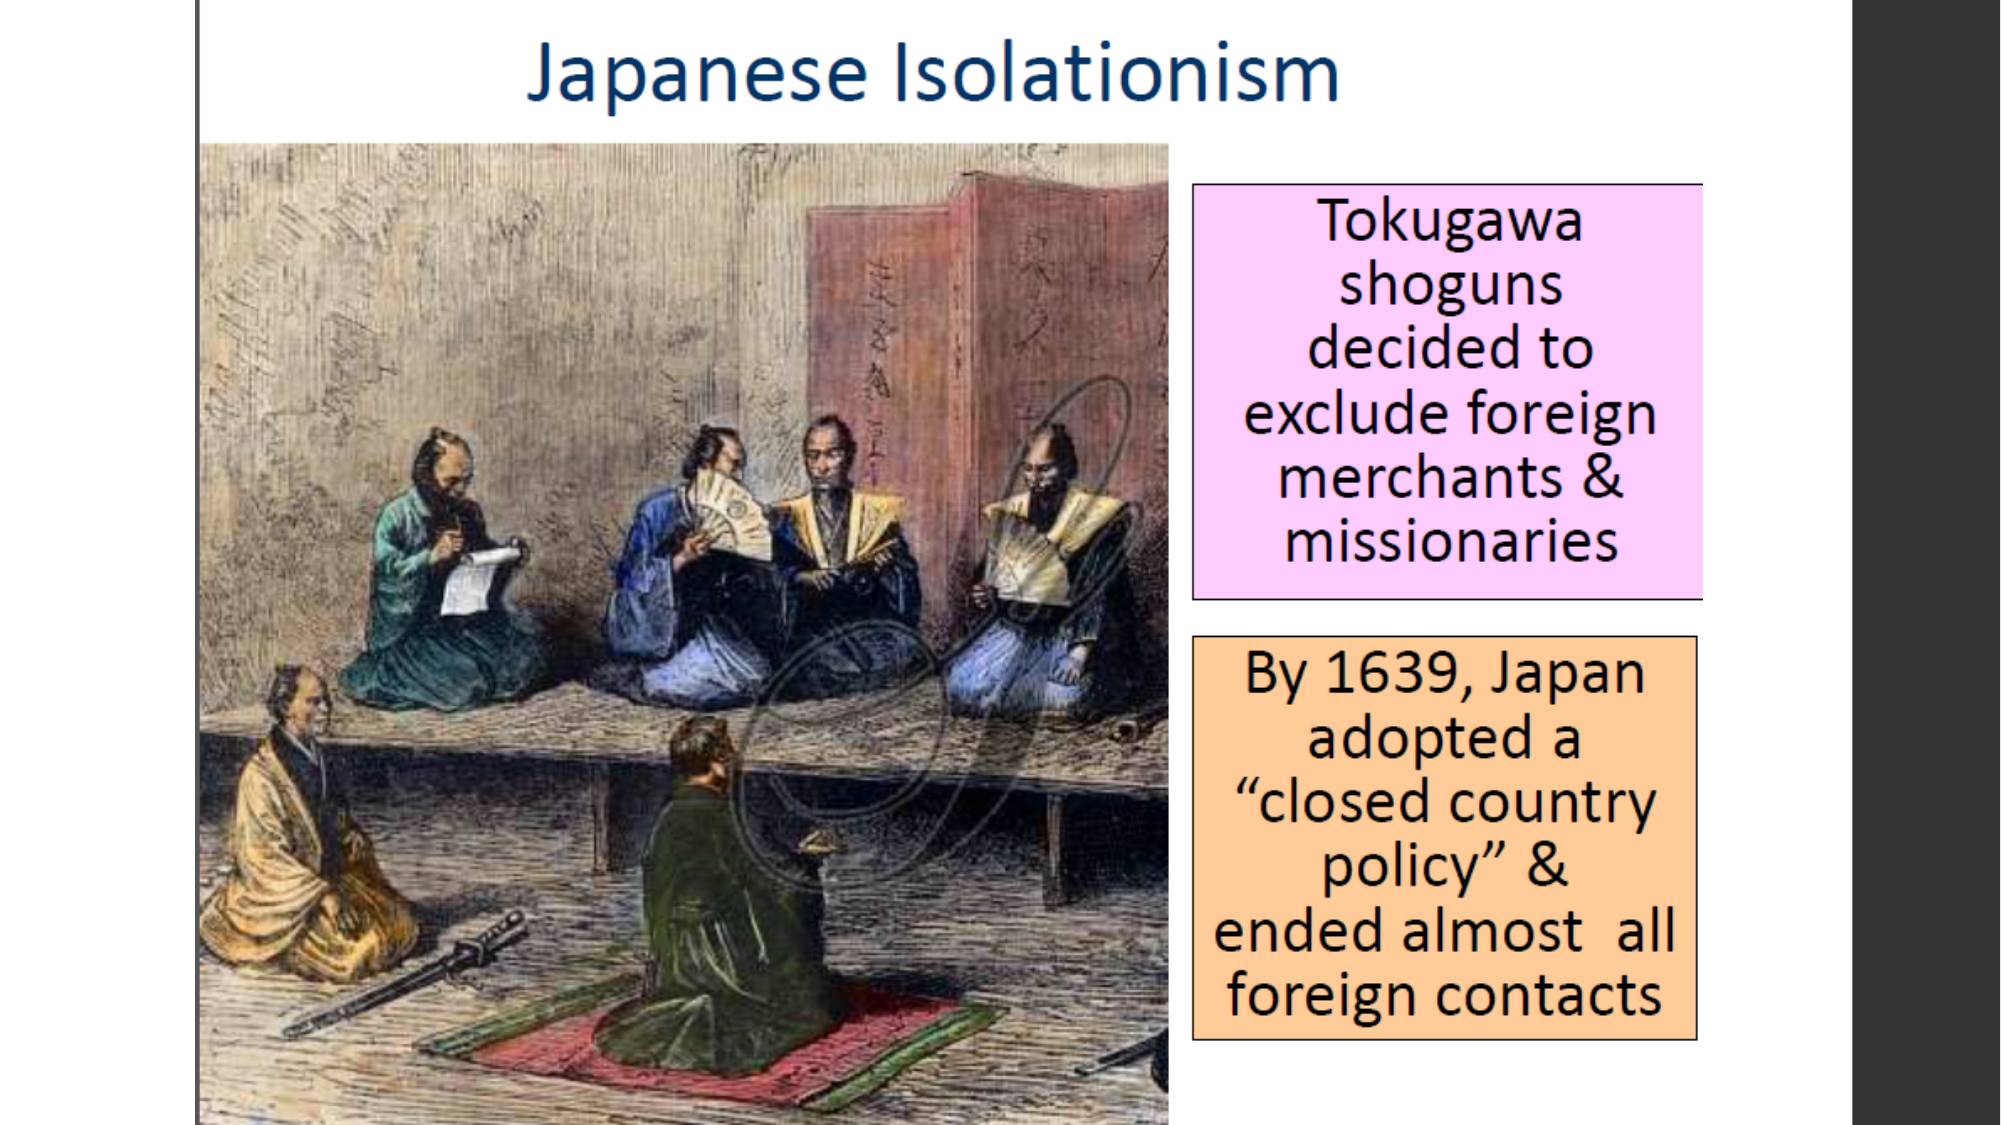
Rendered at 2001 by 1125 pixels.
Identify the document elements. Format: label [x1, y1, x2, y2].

picture [194, 0, 1704, 1125]
